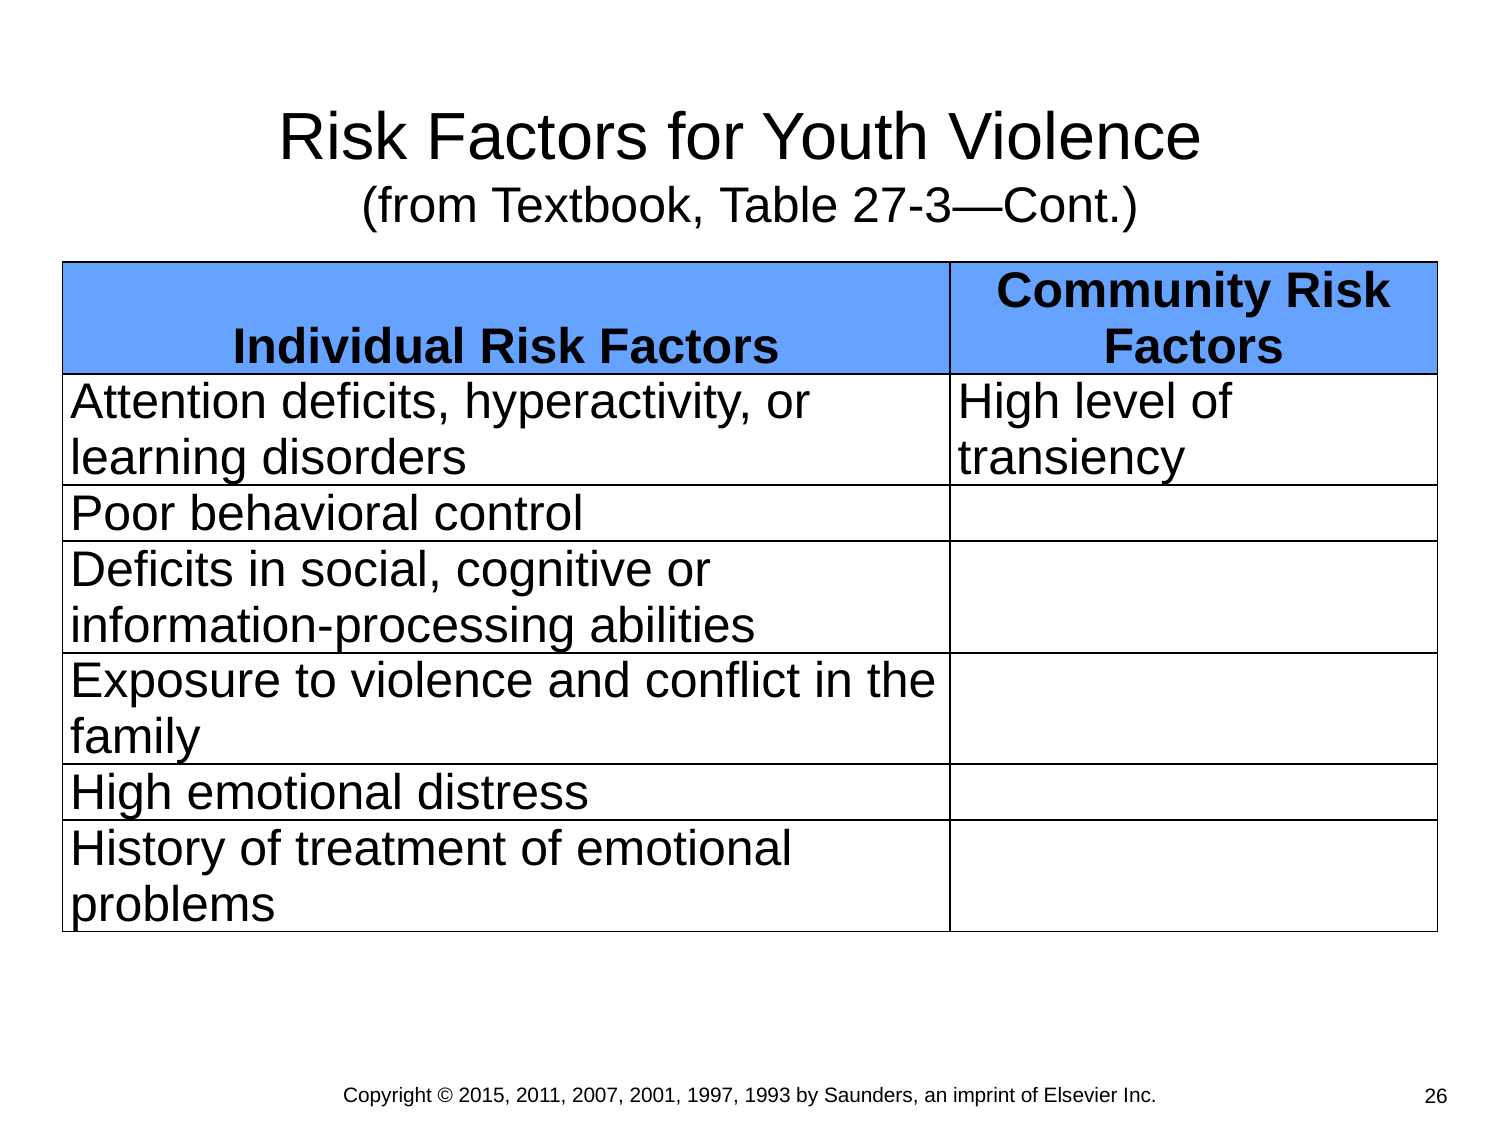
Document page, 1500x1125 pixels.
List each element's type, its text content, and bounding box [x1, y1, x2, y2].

table_cell [951, 765, 1437, 819]
table_cell Deficits in social, cognitive or information-processing abilities [63, 542, 949, 652]
table_cell [951, 542, 1437, 652]
table_cell [951, 821, 1437, 931]
table_cell Exposure to violence and conflict in the family [63, 654, 949, 763]
table_cell Poor behavioral control [63, 486, 949, 540]
table_cell Attention deficits, hyperactivity, or learning disorders [63, 375, 949, 484]
table_header Individual Risk Factors [63, 263, 949, 373]
table_header Community Risk Factors [951, 263, 1437, 373]
table_cell High level of transiency [951, 375, 1437, 484]
slide_number 26 [1362, 1065, 1463, 1125]
table_cell History of treatment of emotional problems [63, 821, 949, 931]
table_cell [951, 654, 1437, 763]
title Risk Factors for Youth Violence (from Textbook, Table 27-3—Cont.) [112, 75, 1388, 250]
table_cell [951, 486, 1437, 540]
footer Copyright © 2015, 2011, 2007, 2001, 1997, 1993 by Saunders, an imprint of Elsevier Inc. [187, 1062, 1313, 1125]
table_cell High emotional distress [63, 765, 949, 819]
